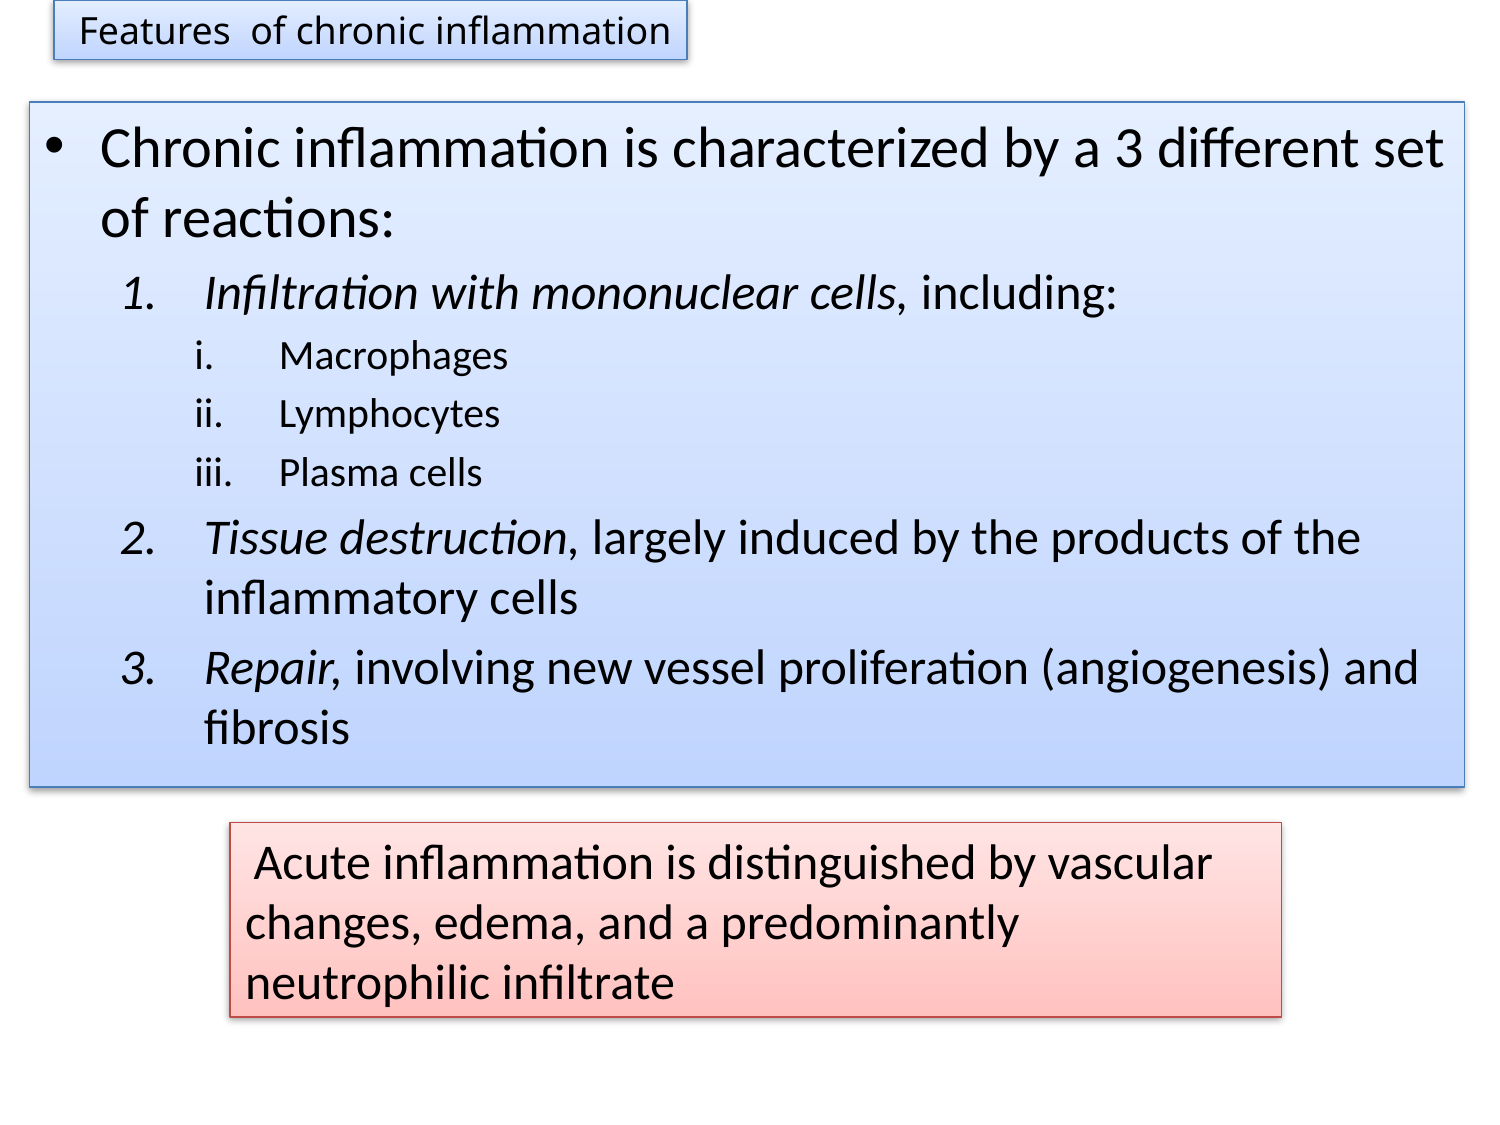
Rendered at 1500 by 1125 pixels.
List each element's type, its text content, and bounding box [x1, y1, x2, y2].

text_box Acute inflammation is distinguished by vascular changes, edema, and a predominantly neutrophilic infiltrate [229, 822, 1282, 1018]
text_box Features of chronic inflammation [53, 0, 688, 60]
list Chronic inflammation is characterized by a 3 different set of reactions: Infiltration with mononuclear cells, including: Macrophages Lymphocytes Plasma cells Tissue destruction, largely induced by the products of the inflammatory cells Repair, involving new vessel proliferation (angiogenesis) and fibrosis [29, 101, 1465, 788]
